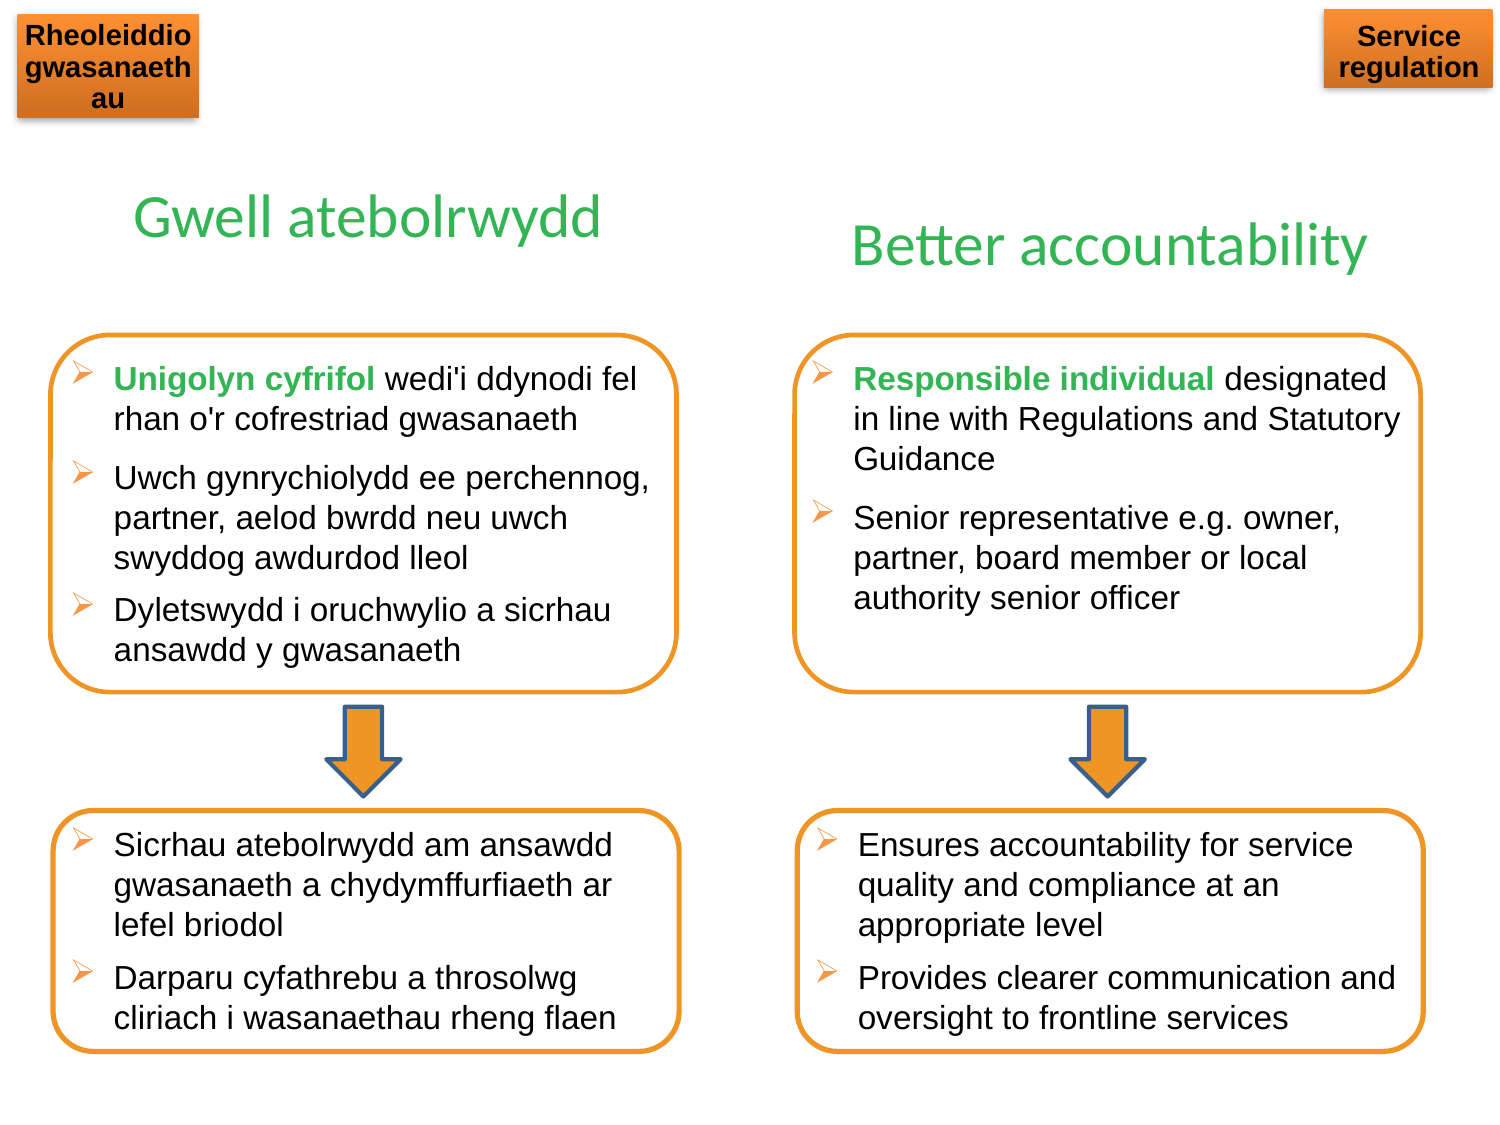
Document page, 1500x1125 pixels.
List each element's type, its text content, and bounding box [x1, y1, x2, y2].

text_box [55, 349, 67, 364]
text_box Ensures accountability for service quality and compliance at an appropriate level Provides clearer communication and oversight to frontline services [799, 816, 1424, 1044]
text_box [69, 808, 663, 816]
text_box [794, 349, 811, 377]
text_box [792, 332, 1423, 695]
text_box [50, 835, 54, 1027]
text_box [324, 704, 403, 799]
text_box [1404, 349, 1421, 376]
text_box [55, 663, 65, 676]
text_box Rheoleiddio gwasanaethau [17, 2, 199, 133]
text_box Service regulation [1318, 8, 1500, 139]
text_box Better accountability [611, 122, 1500, 287]
text_box [48, 332, 679, 695]
text_box [810, 1044, 1410, 1054]
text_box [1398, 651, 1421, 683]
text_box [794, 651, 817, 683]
title Gwell atebolrwydd [0, 94, 867, 259]
text_box Sicrhau atebolrwydd am ansawdd gwasanaeth a chydymffurfiaeth ar lefel briodol Darparu cyfathrebu a throsolwg cliriach i wasanaethau rheng flaen [54, 816, 680, 1044]
text_box [1068, 704, 1147, 799]
text_box [795, 833, 799, 1029]
text_box [813, 808, 1408, 816]
text_box Unigolyn cyfrifol wedi'i ddynodi fel rhan o'r cofrestriad gwasanaeth Uwch gynrychiolydd ee perchennog, partner, aelod bwrdd neu uwch swyddog awdurdod lleol Dyletswydd i oruchwylio a sicrhau ansawdd y gwasanaeth [660, 349, 682, 676]
text_box [66, 1044, 666, 1054]
